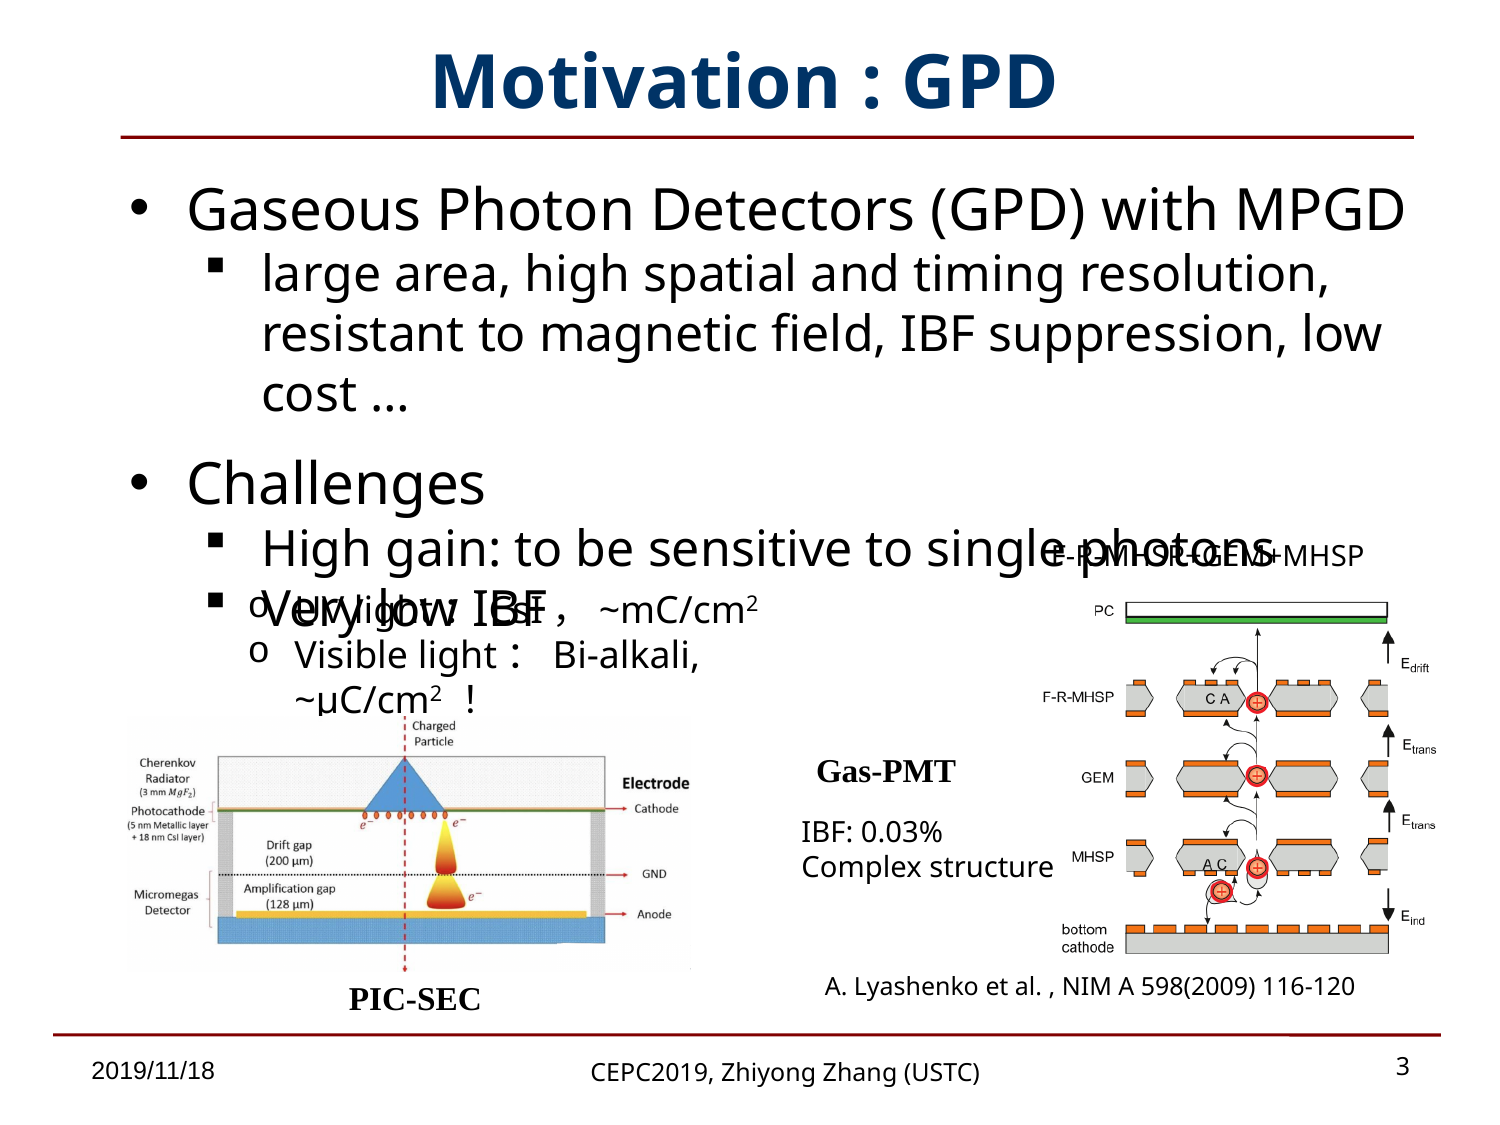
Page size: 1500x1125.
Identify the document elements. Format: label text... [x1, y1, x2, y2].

text_box A. Lyashenko et al. , NIM A 598(2009) 116-120 [810, 962, 1372, 1008]
picture [126, 715, 691, 972]
text_box Gas-PMT [801, 741, 977, 797]
text_box UV light：CsI，~mC/cm2 Visible light：Bi-alkali, ~μC/cm2 ！ [232, 578, 906, 728]
picture [1026, 591, 1452, 965]
text_box F-R-MHSP+GEM+MHSP [1036, 530, 1380, 580]
footer CEPC2019, Zhiyong Zhang (USTC) [419, 1048, 1153, 1118]
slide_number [76, 1046, 396, 1118]
title Motivation : GPD [65, 15, 1424, 132]
text_box PIC-SEC [334, 980, 511, 1025]
text_box Gaseous Photon Detectors (GPD) with MPGD large area, high spatial and timing resolution, resistant to magnetic field, IBF suppression, low cost … Challenges High gain: to be sensitive to single photons Very low IBF [114, 164, 1429, 644]
slide_number 3 [1304, 1042, 1426, 1118]
